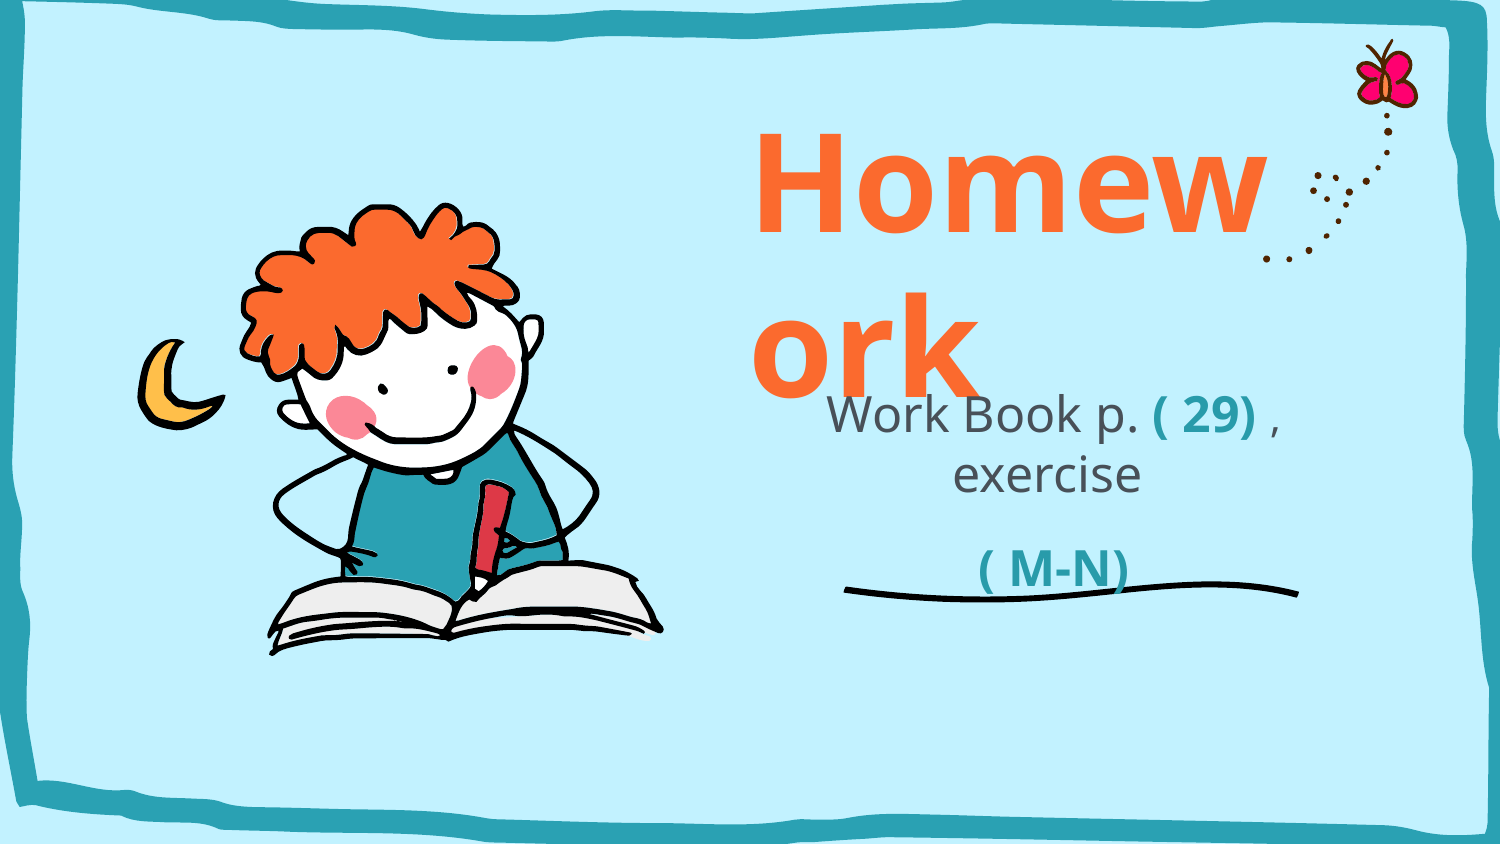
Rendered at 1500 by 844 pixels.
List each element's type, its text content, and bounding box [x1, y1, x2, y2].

text_box Homework [630, 167, 1291, 354]
subtitle Work Book p. ( 29) , exercise ( M-N) [771, 367, 1337, 538]
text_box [136, 201, 665, 657]
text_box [1265, 32, 1399, 275]
text_box [843, 581, 1299, 603]
